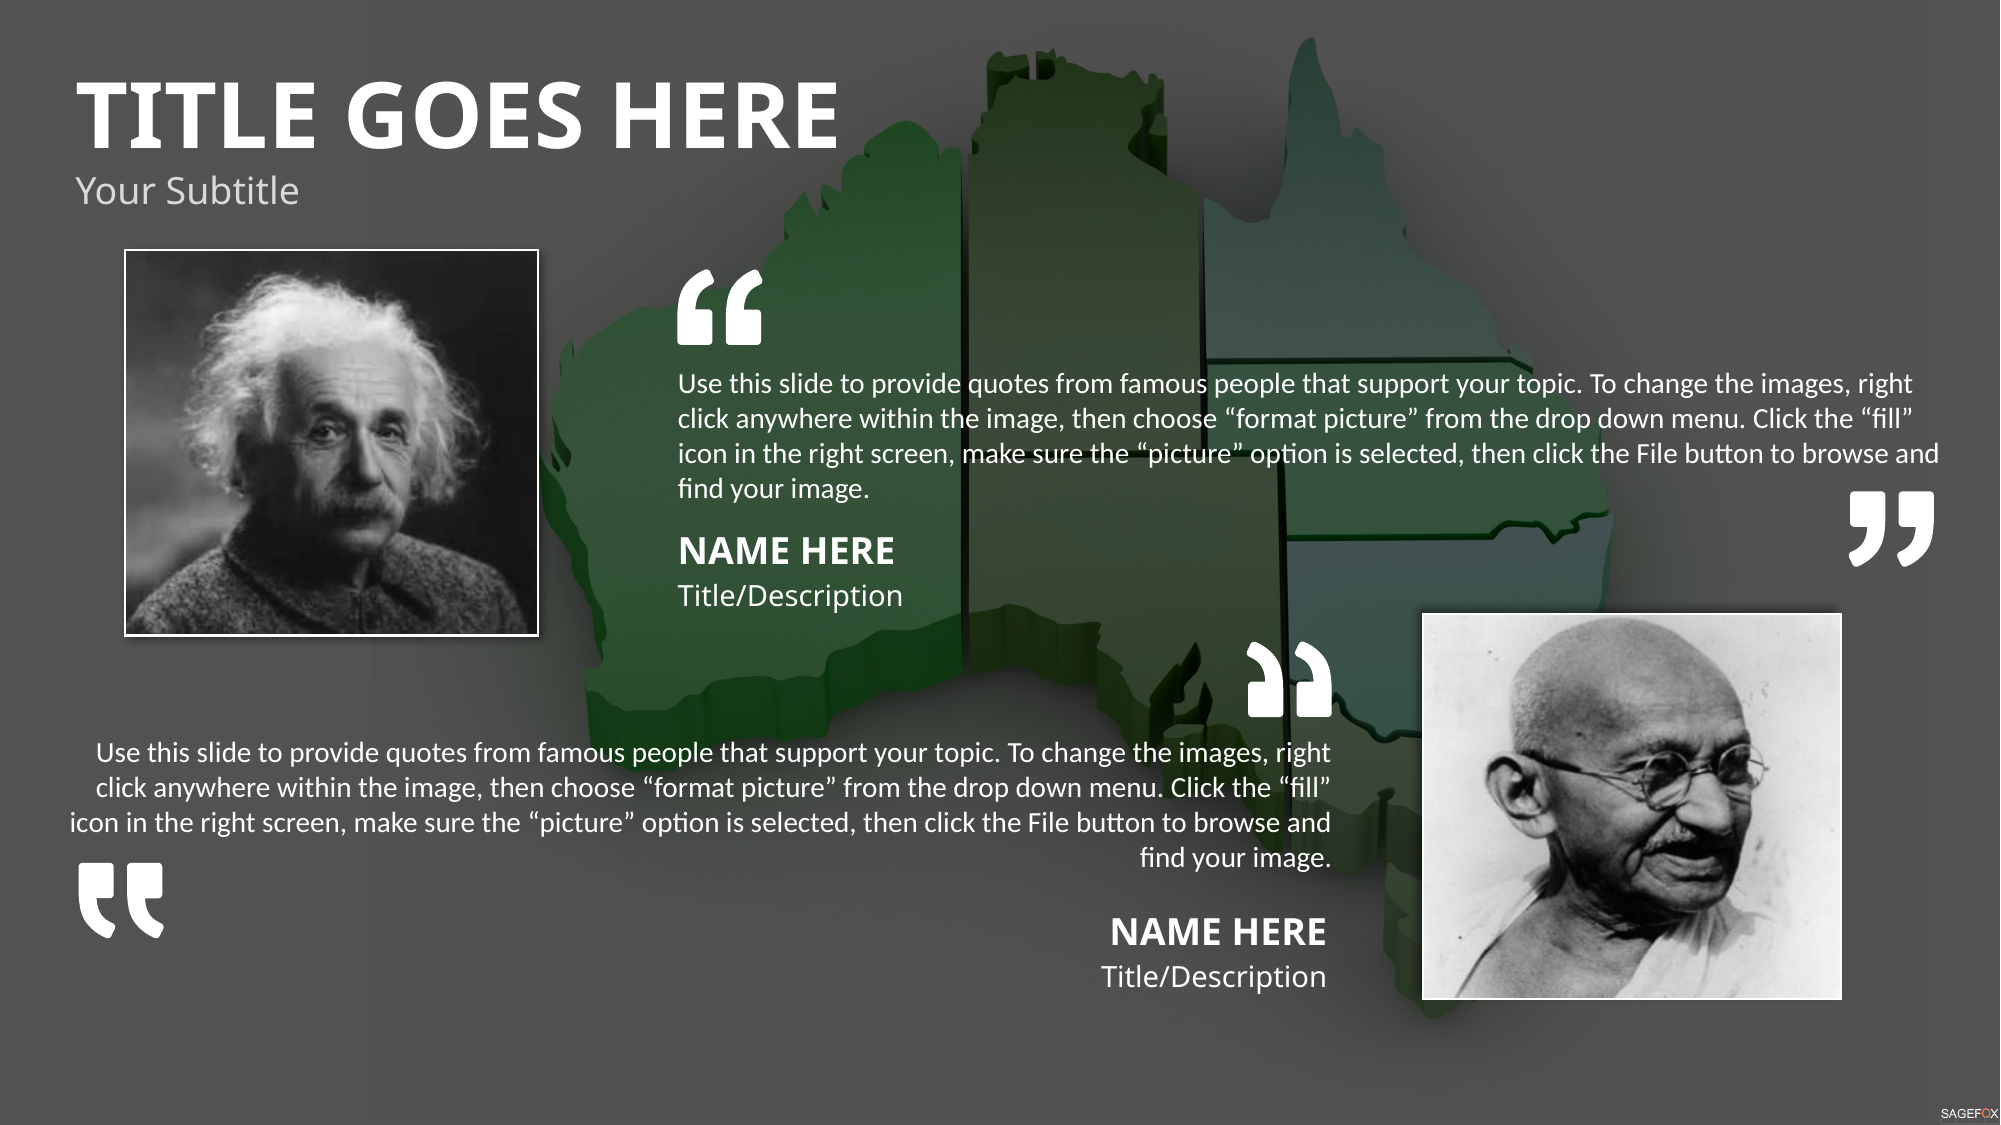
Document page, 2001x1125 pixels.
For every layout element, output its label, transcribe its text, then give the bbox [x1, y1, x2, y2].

text_box Use this slide to provide quotes from famous people that support your topic. To change the images, right click anywhere within the image, then choose “format picture” from the drop down menu. Click the “fill” icon in the right screen, make sure the “picture” option is selected, then click the File button to browse and find your image. [663, 357, 1964, 547]
text_box NAME HERE Title/Description [1041, 900, 1342, 1001]
text_box TITLE GOES HERE Your Subtitle [60, 49, 1036, 220]
text_box NAME HERE Title/Description [663, 519, 963, 621]
text_box [1422, 613, 1842, 1000]
picture [0, 0, 2001, 1125]
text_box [677, 269, 763, 345]
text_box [1848, 491, 1934, 567]
text_box Use this slide to provide quotes from famous people that support your topic. To change the images, right click anywhere within the image, then choose “format picture” from the drop down menu. Click the “fill” icon in the right screen, make sure the “picture” option is selected, then click the File button to browse and find your image. [46, 725, 1348, 916]
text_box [1246, 641, 1332, 717]
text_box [78, 862, 164, 939]
text_box [124, 249, 539, 637]
